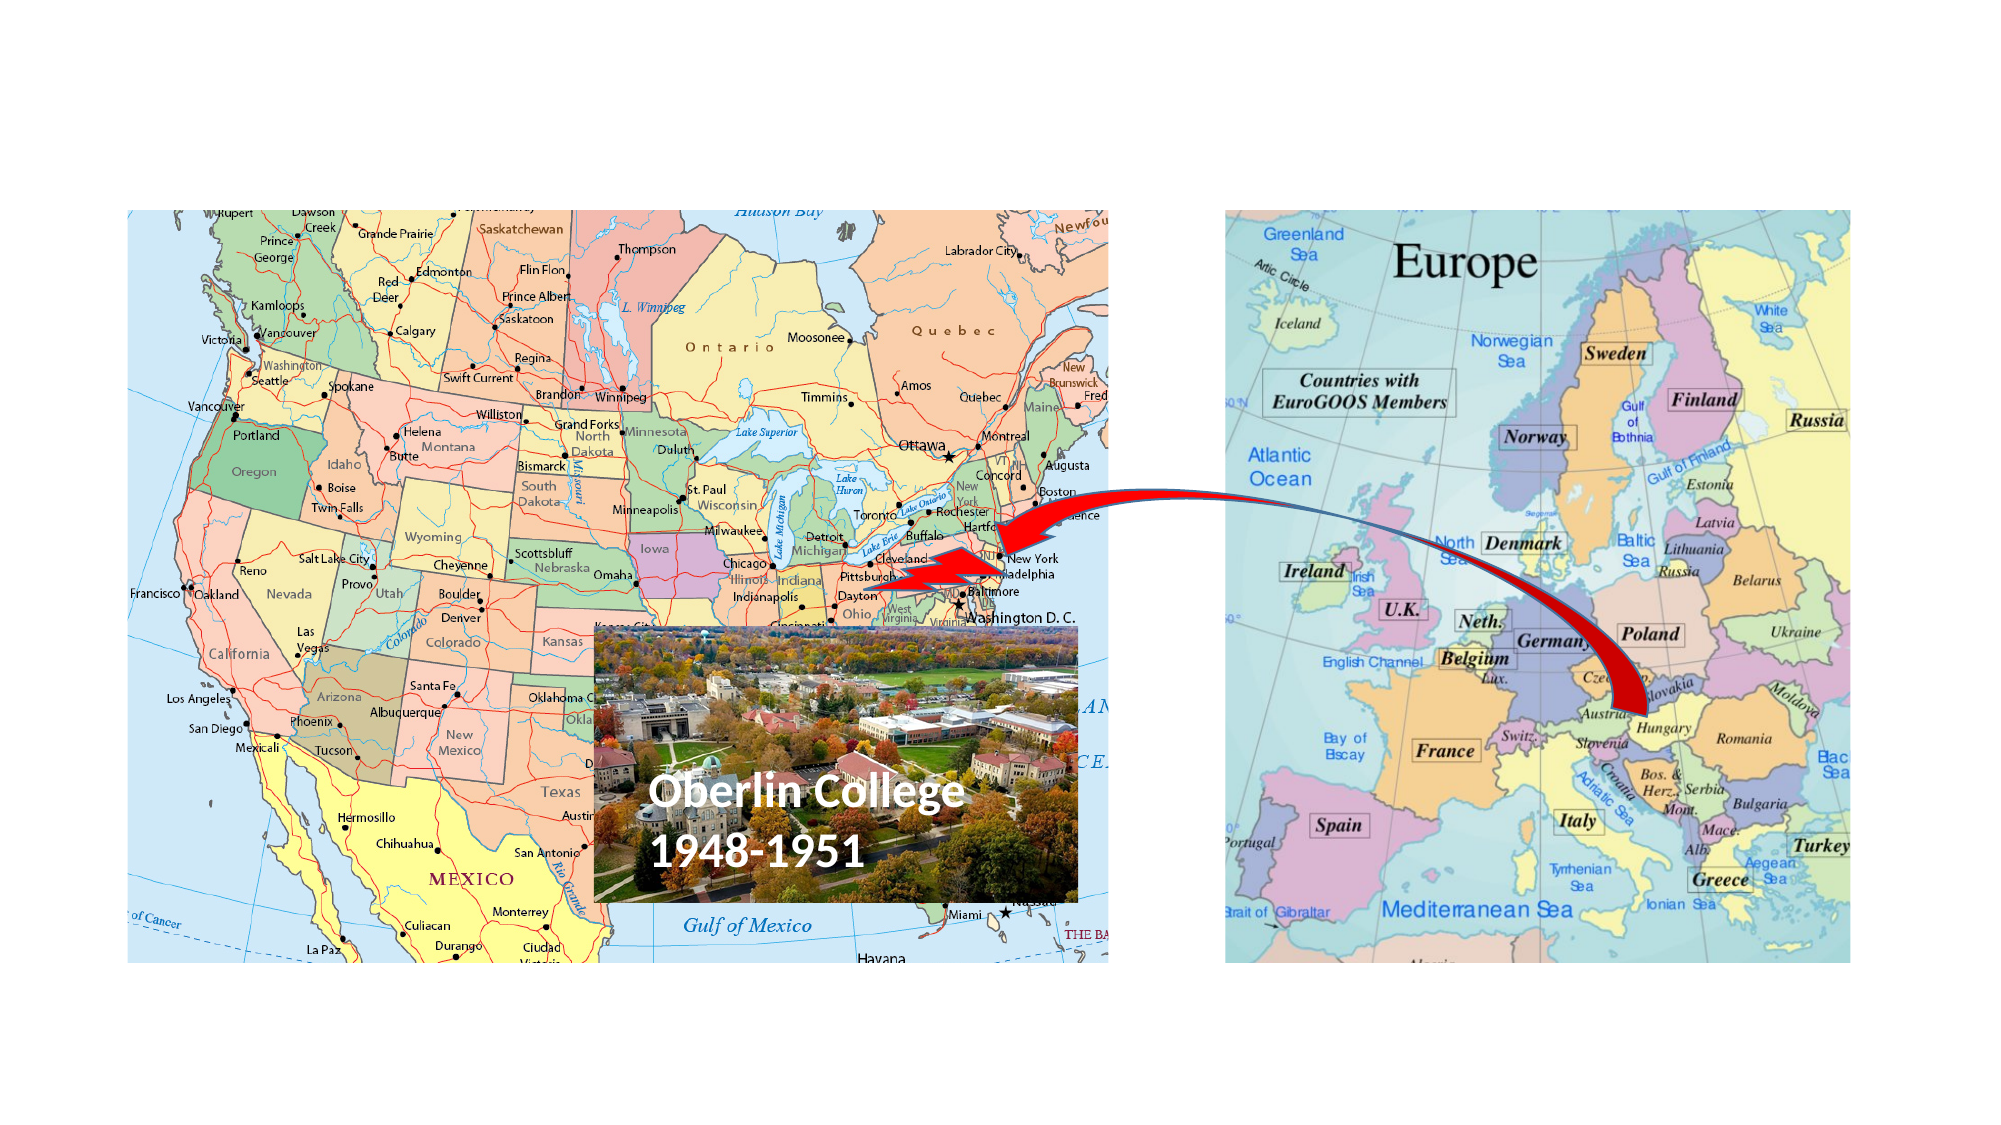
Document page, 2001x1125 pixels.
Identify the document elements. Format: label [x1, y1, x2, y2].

text_box [127, 210, 1851, 963]
picture [593, 626, 1079, 903]
